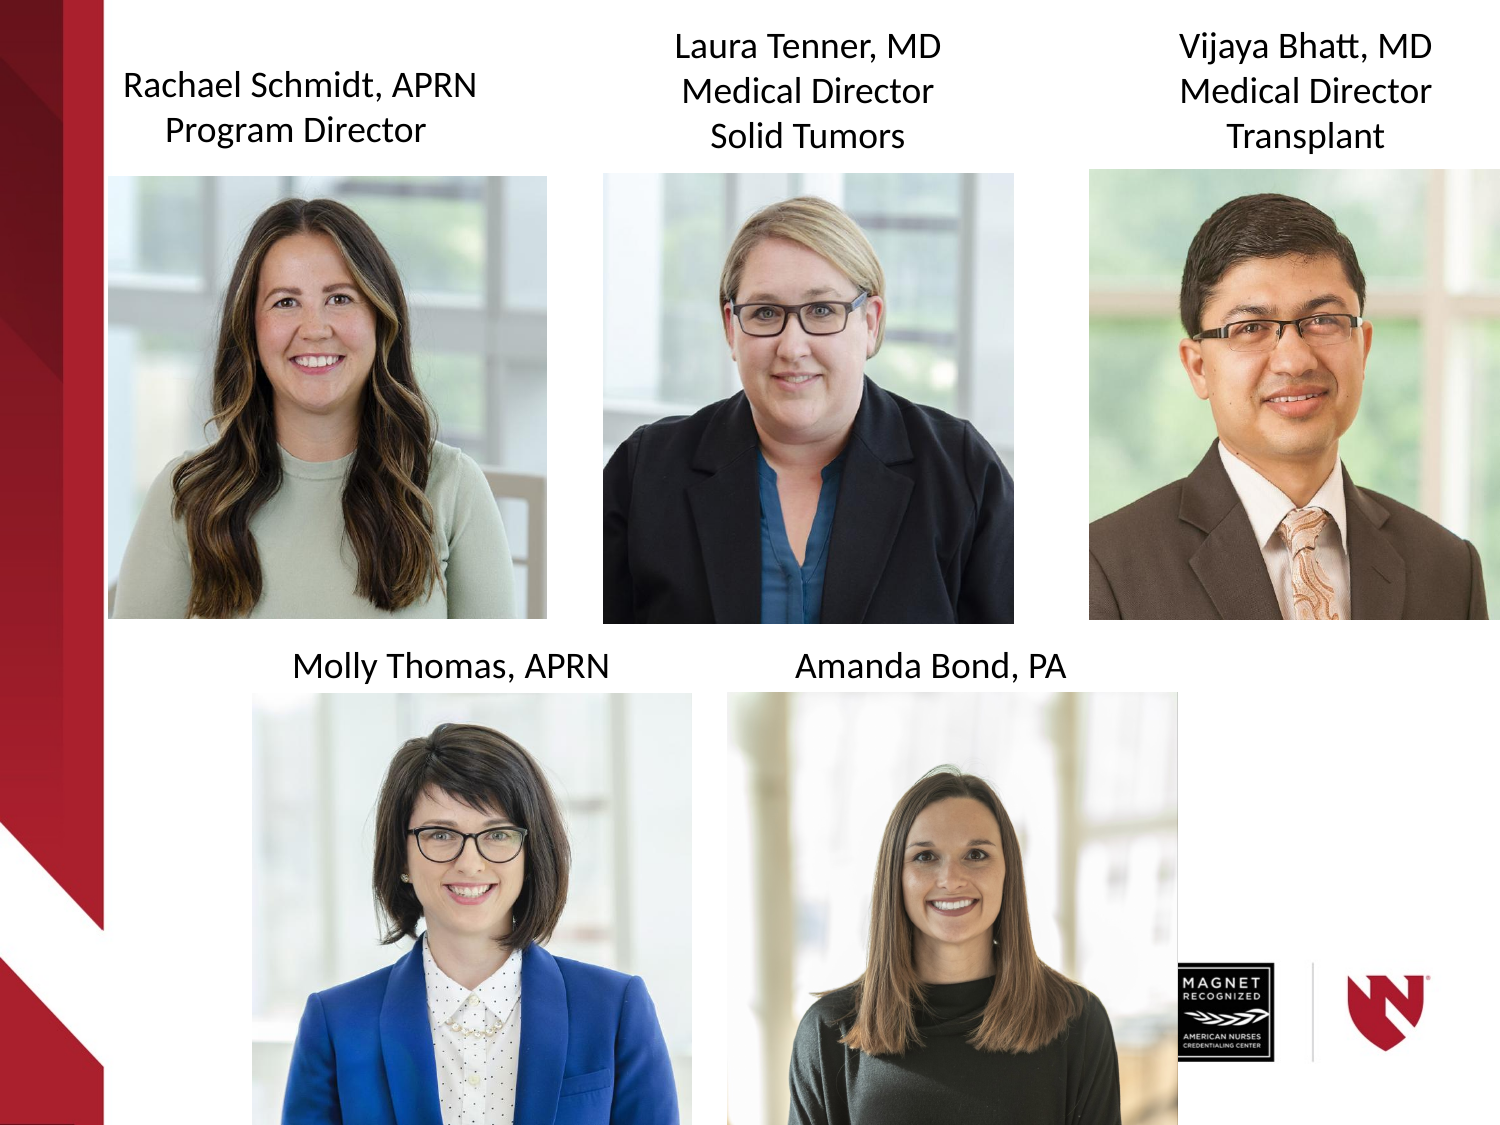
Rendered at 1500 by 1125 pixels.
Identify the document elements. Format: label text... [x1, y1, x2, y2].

picture [0, 0, 1500, 1125]
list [252, 693, 692, 1125]
text_box Vijaya Bhatt, MD Medical Director Transplant [1030, 13, 1500, 73]
text_box Laura Tenner, MD Medical Director Solid Tumors [532, 13, 1030, 73]
text_box Rachael Schmidt, APRN Program Director [24, 52, 576, 113]
text_box Amanda Bond, PA [655, 633, 1206, 694]
footer Molly Thomas, APRN [175, 633, 655, 694]
